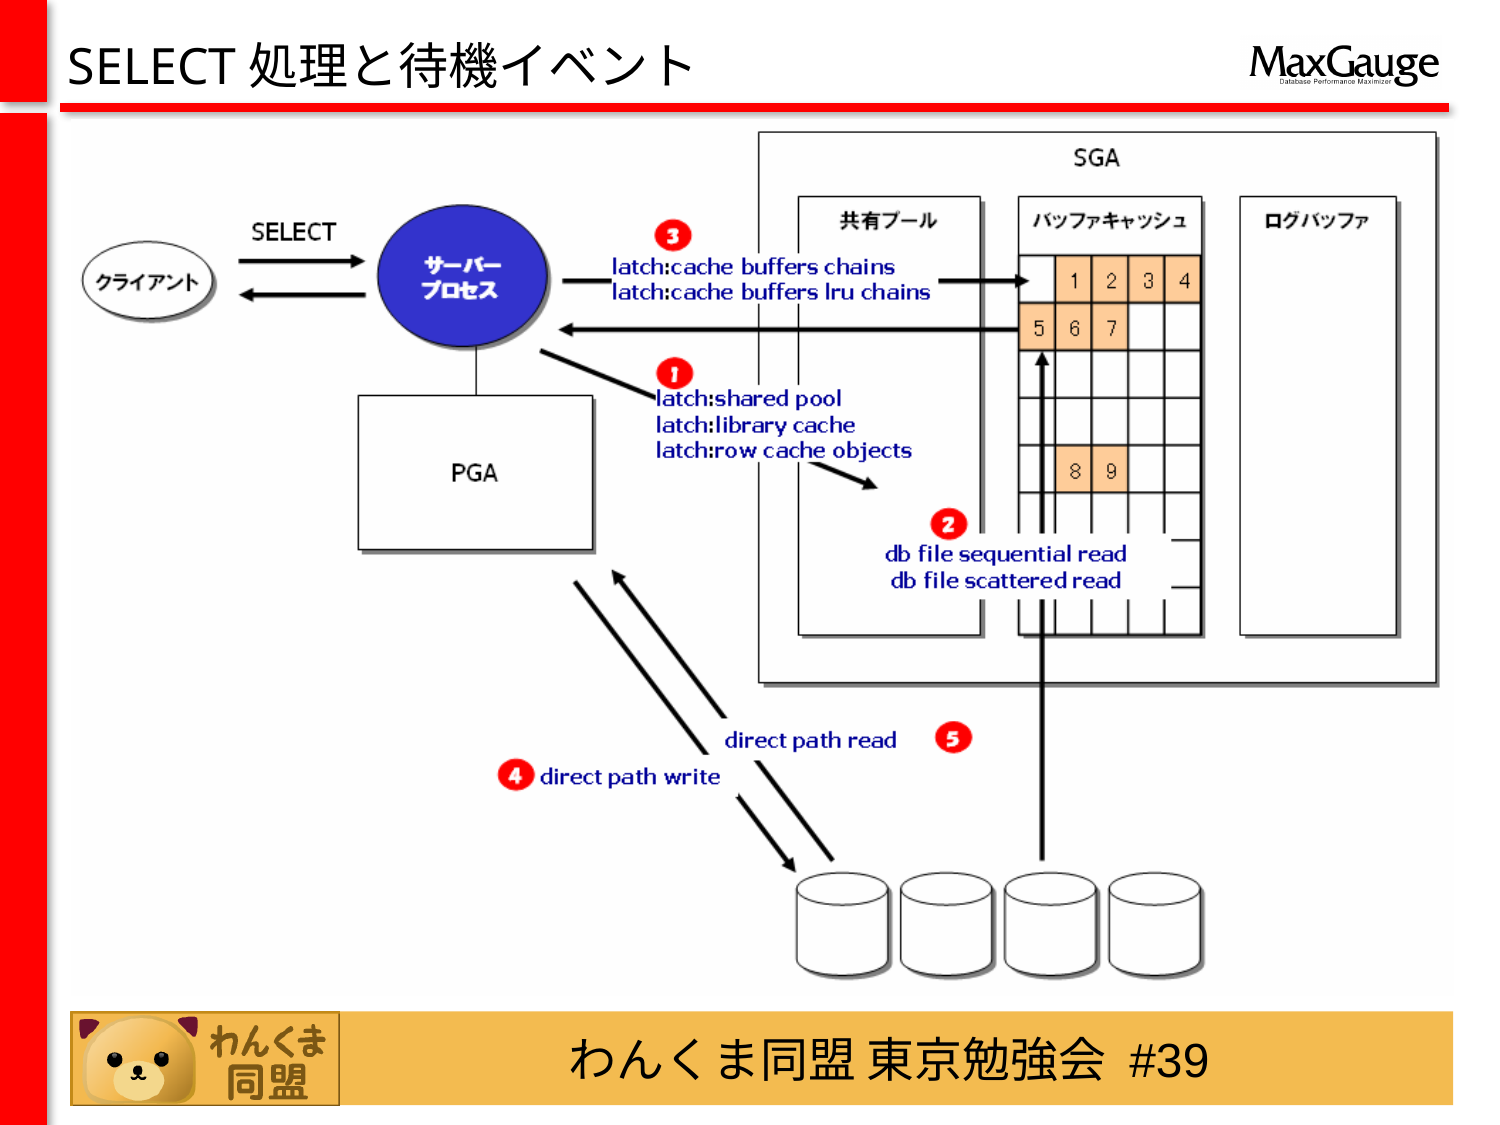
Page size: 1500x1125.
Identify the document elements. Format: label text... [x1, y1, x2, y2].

picture [1240, 35, 1442, 90]
picture [70, 119, 1454, 997]
picture [70, 1011, 340, 1106]
text_box SELECT処理と待機イベント [53, 30, 1220, 98]
